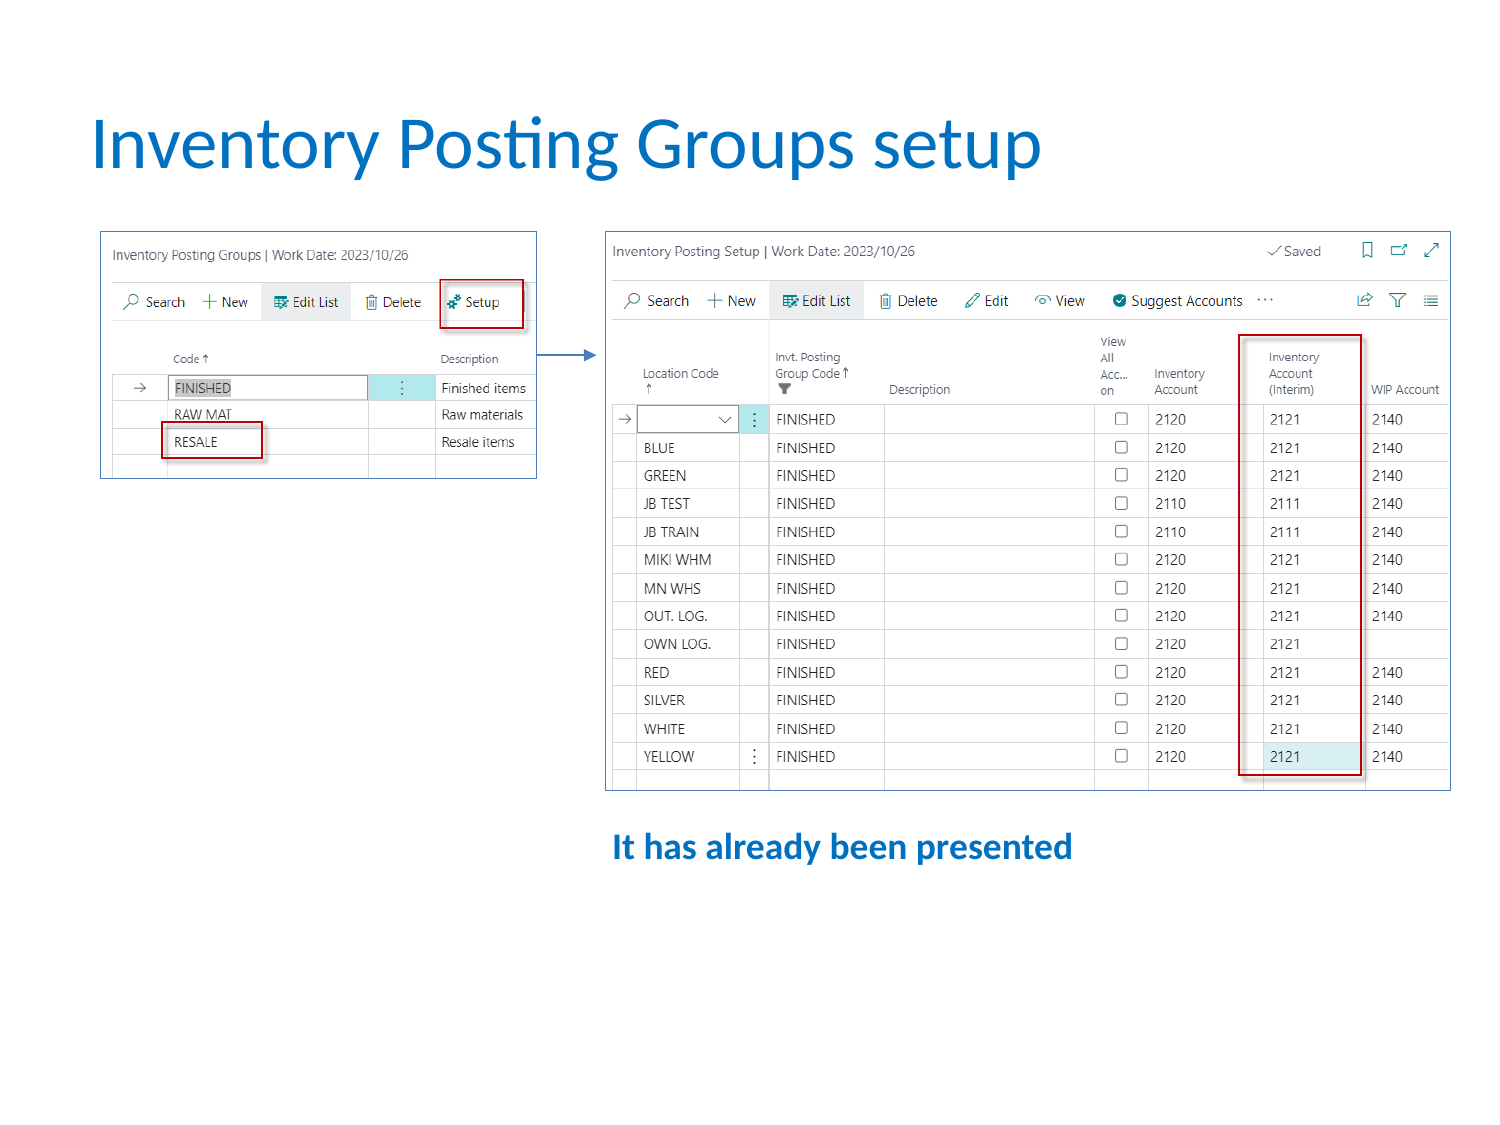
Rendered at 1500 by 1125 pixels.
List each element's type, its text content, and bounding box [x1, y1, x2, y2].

picture [100, 231, 538, 480]
title Inventory Posting Groups setup [75, 45, 1425, 233]
text_box It has already been presented [597, 814, 1106, 875]
picture [605, 231, 1451, 791]
